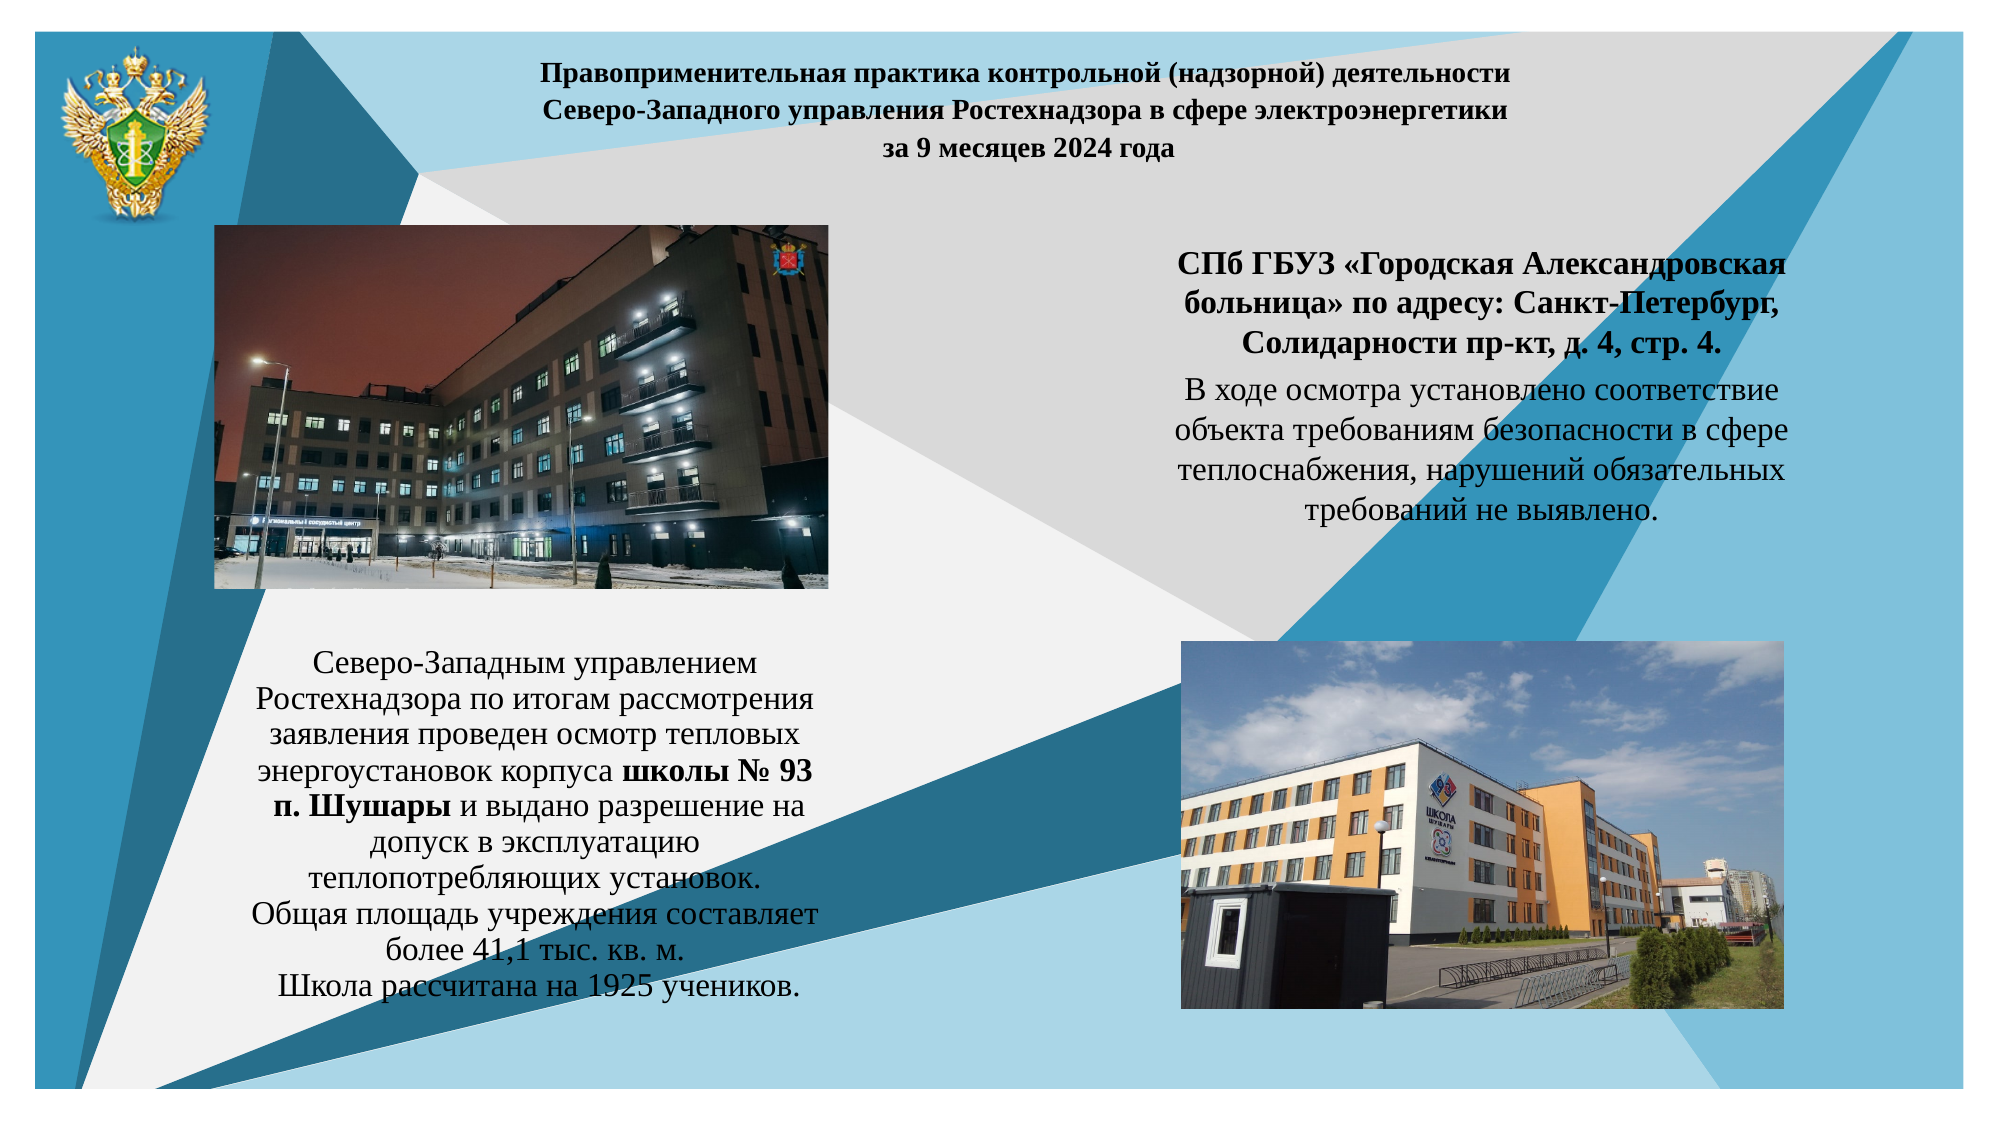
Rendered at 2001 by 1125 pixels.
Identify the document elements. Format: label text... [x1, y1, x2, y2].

list Северо-Западным управлением Ростехнадзора по итогам рассмотрения заявления проведен осмотр тепловых энергоустановок корпуса школы № 93 п. Шушары и выдано разрешение на допуск в эксплуатацию теплопотребляющих установок. Общая площадь учреждения составляет более 41,1 тыс. кв. м. Школа рассчитана на 1925 учеников. [214, 637, 857, 1005]
text_box СПб ГБУЗ «Городская Александровская больница» по адресу: Санкт-Петербург, Солидарности пр-кт, д. 4, стр. 4. В ходе осмотра установлено соответствие объекта требованиям безопасности в сфере теплоснабжения, нарушений обязательных требований не выявлено. [1133, 233, 1831, 573]
picture [60, 45, 829, 589]
picture [1181, 641, 1784, 1009]
text_box Правоприменительная практика контрольной (надзорной) деятельности Северо-Западного управления Ростехнадзора в сфере электроэнергетики за 9 месяцев 2024 года [435, 43, 1623, 208]
